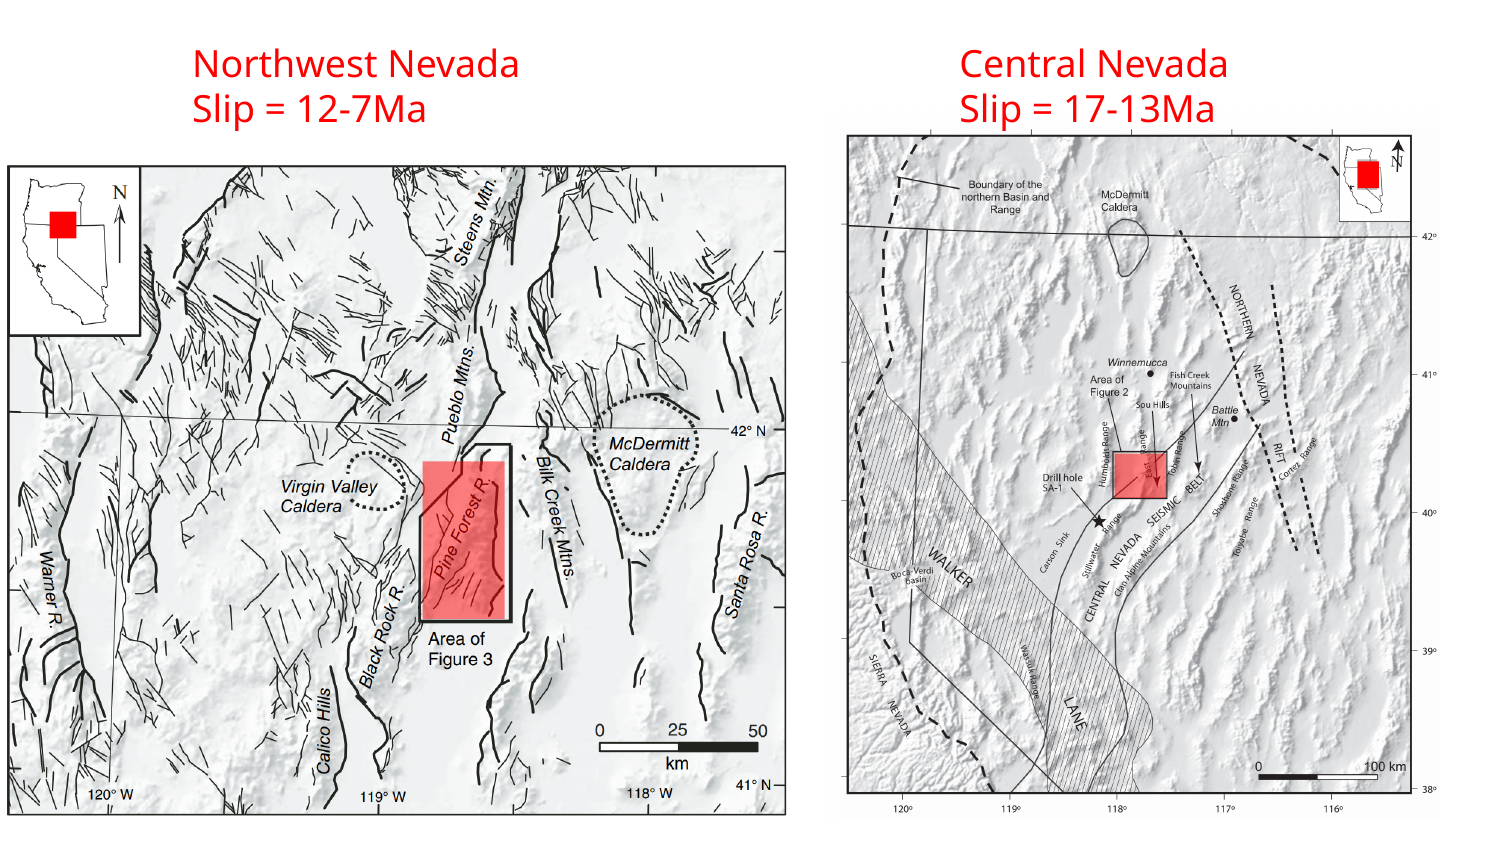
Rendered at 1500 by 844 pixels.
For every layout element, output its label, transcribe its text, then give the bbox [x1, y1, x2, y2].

text_box Central Nevada Slip = 17-13Ma [944, 25, 1450, 226]
picture [825, 108, 1443, 820]
picture [0, 155, 798, 825]
text_box Northwest Nevada Slip = 12-7Ma [177, 25, 682, 153]
